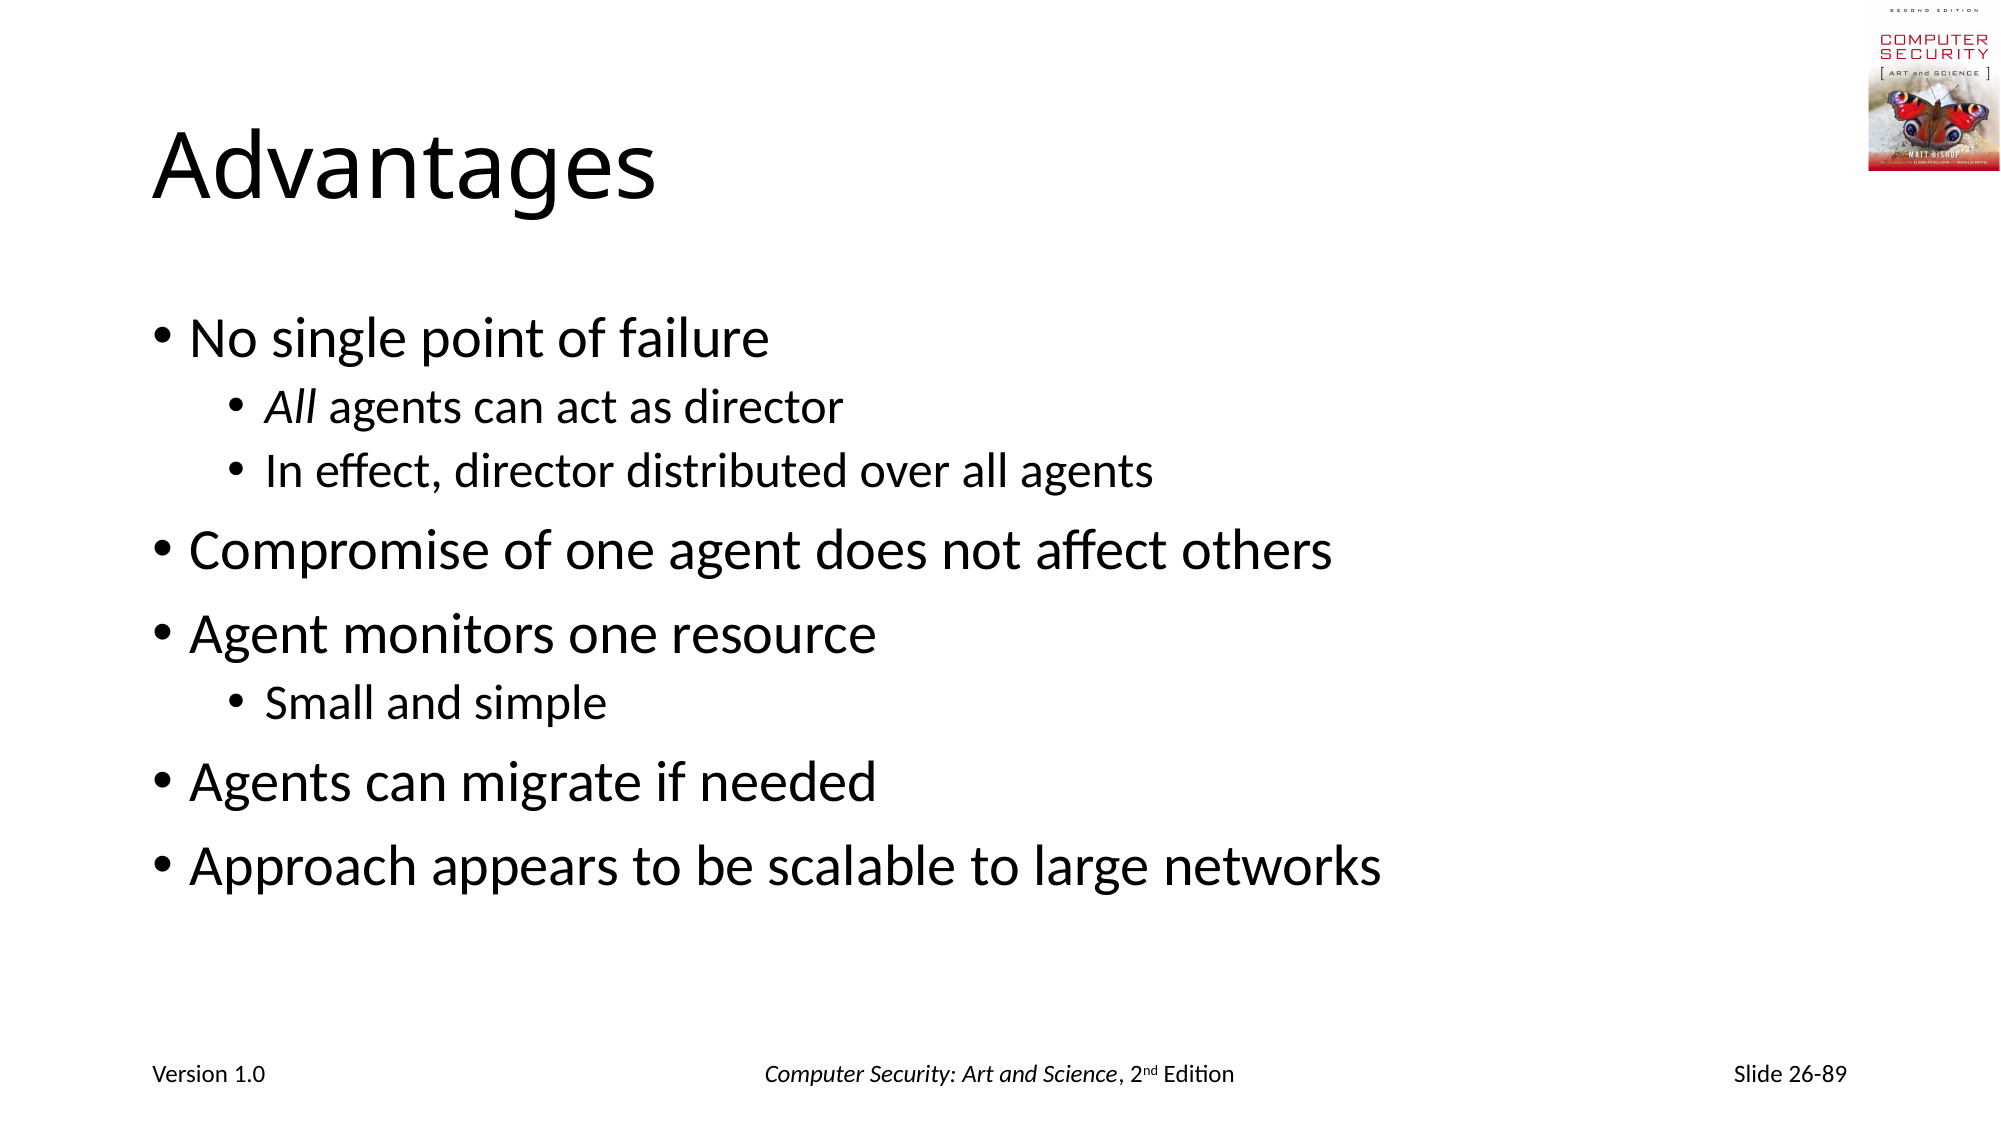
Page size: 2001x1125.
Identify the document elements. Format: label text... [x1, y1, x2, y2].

footer Computer Security: Art and Science, 2nd Edition [662, 1042, 1338, 1103]
list No single point of failure All agents can act as director In effect, director distributed over all agents Compromise of one agent does not affect others Agent monitors one resource Small and simple Agents can migrate if needed Approach appears to be scalable to large networks [137, 299, 1863, 1014]
picture [1868, 0, 2000, 171]
title Advantages [137, 59, 1863, 278]
slide_number Version 1.0 [137, 1042, 588, 1103]
slide_number Slide 26-89 [1412, 1042, 1863, 1103]
